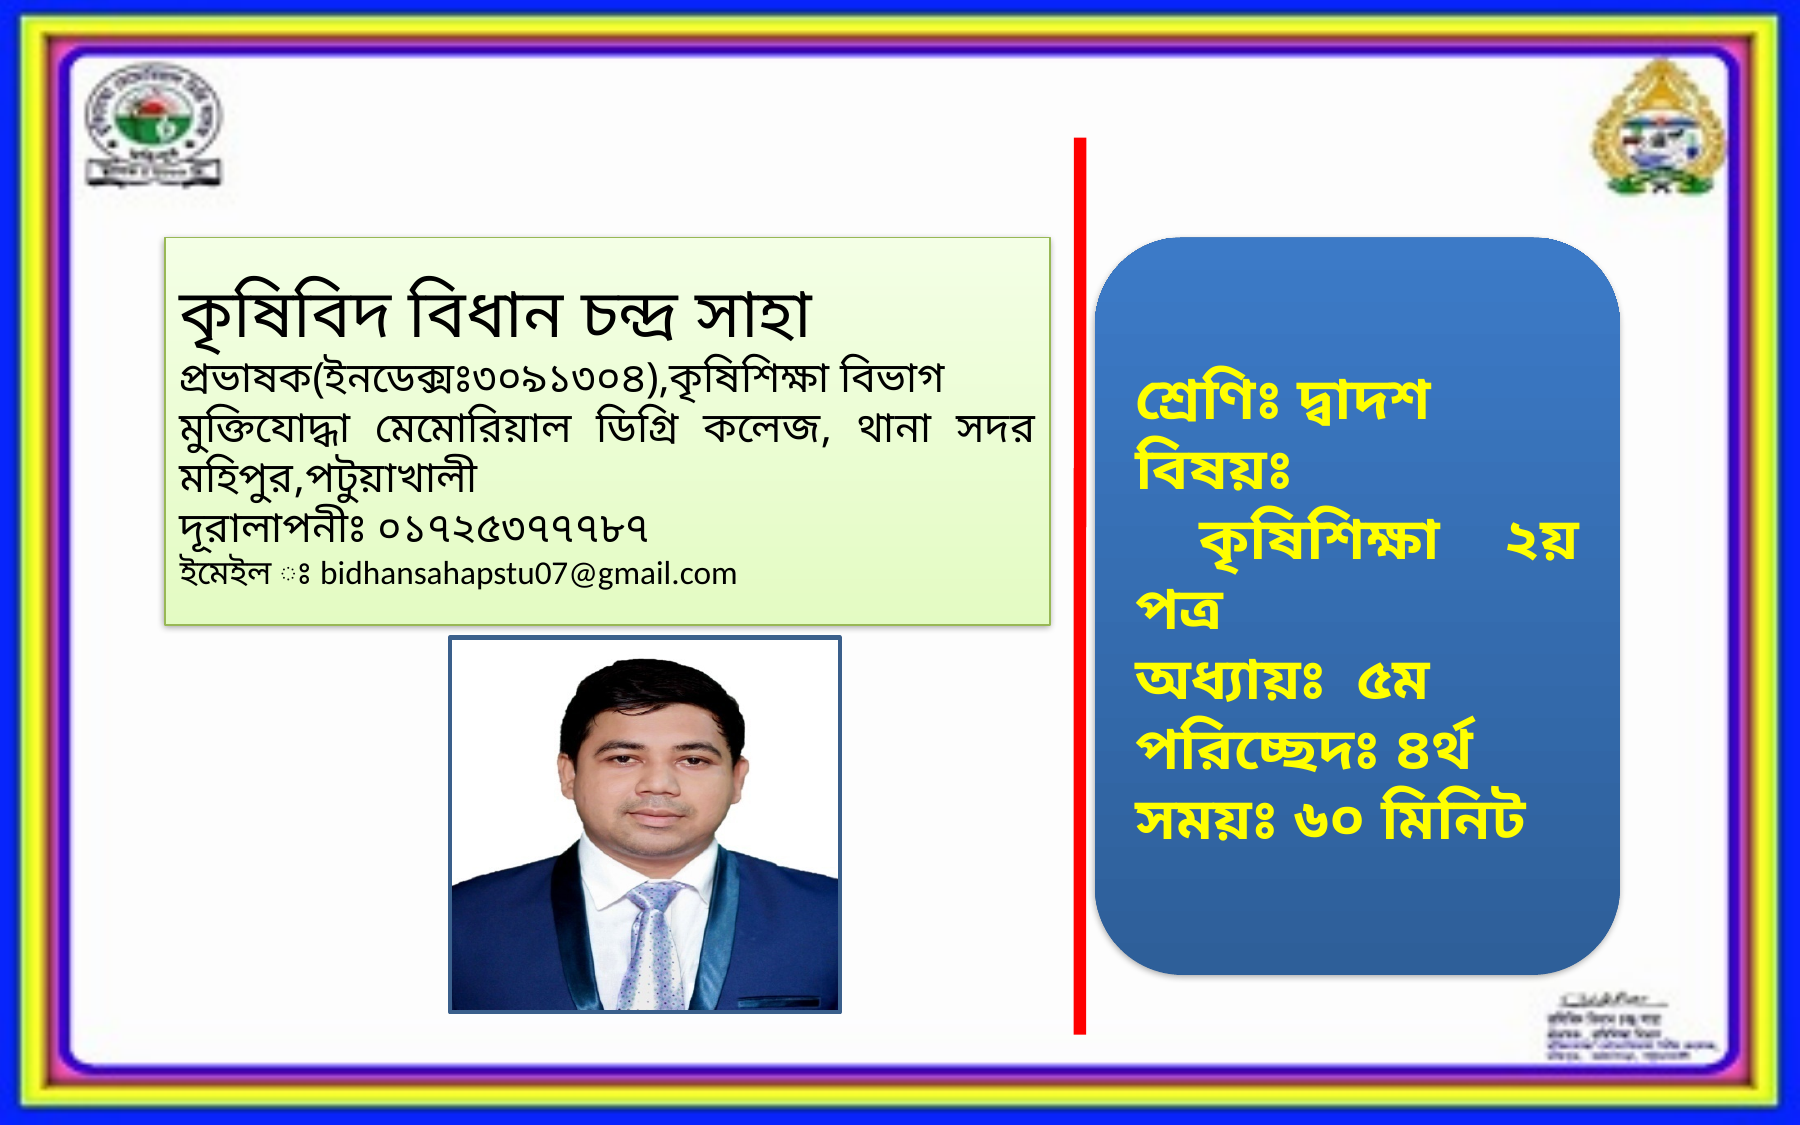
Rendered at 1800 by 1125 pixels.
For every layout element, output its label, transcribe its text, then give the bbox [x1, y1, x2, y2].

text_box শ্রেণিঃ দ্বাদশ বিষয়ঃ কৃষিশিক্ষা ২য় পত্র অধ্যায়ঃ ৫ম পরিচ্ছেদঃ ৪র্থ সময়ঃ ৬০ মিনিট [1094, 237, 1620, 975]
text_box [448, 635, 842, 1014]
picture [0, 0, 1800, 1125]
text_box কৃষিবিদ বিধান চন্দ্র সাহা প্রভাষক(ইনডেক্সঃ৩০৯১৩০৪),কৃষিশিক্ষা বিভাগ মুক্তিযোদ্ধা মেমোরিয়াল ডিগ্রি কলেজ, থানা সদর মহিপুর,পটুয়াখালী দূরালাপনীঃ ০১৭২৫৩৭৭৭৮৭ ইমেইল ঃ bidhansahapstu07@gmail.com [164, 237, 1051, 626]
